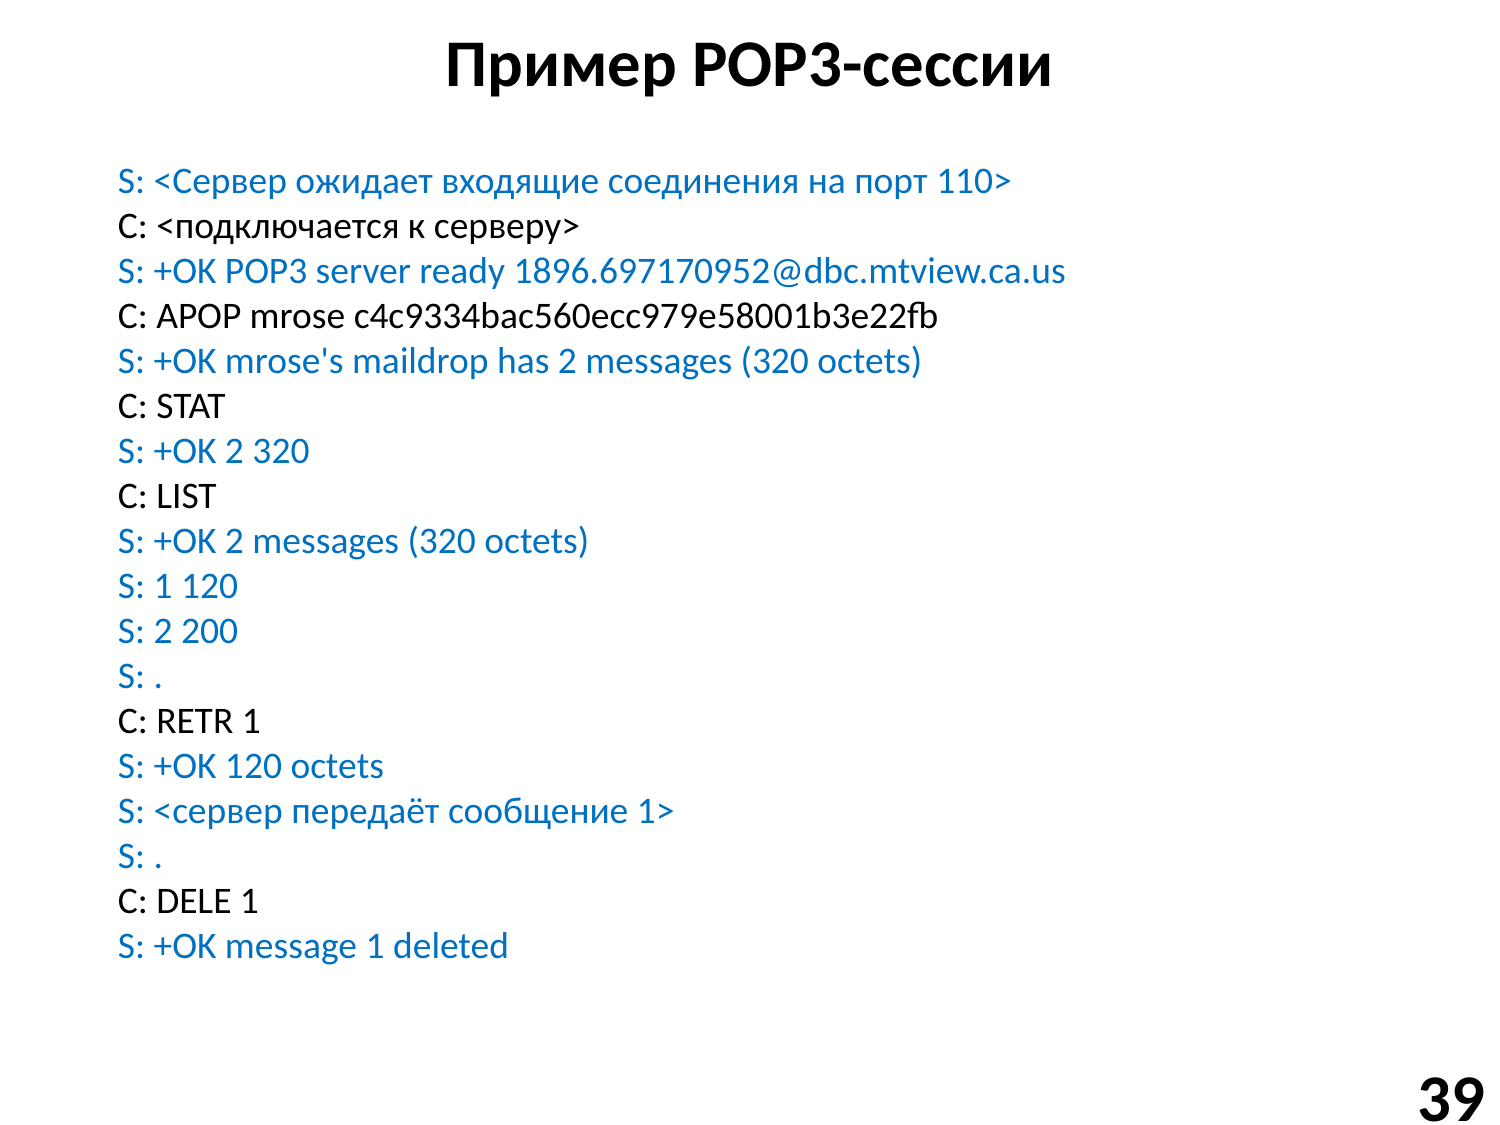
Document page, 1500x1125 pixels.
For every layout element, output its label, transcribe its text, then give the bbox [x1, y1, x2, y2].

title Пример POP3-сессии [41, 7, 1459, 112]
text_box S: <Сервер ожидает входящие соединения на порт 110> C: <подключается к серверу> S: +OK POP3 server ready 1896.697170952@dbc.mtview.ca.us C: APOP mrose c4c9334bac560ecc979e58001b3e22fb S: +OK mrose's maildrop has 2 messages (320 octets) C: STAT S: +OK 2 320 C: LIST S: +OK 2 messages (320 octets) S: 1 120 S: 2 200 S: . C: RETR 1 S: +OK 120 octets S: <сервер передаёт сообщение 1> S: . C: DELE 1 S: +OK message 1 deleted [103, 148, 1403, 974]
slide_number 39 [1328, 1065, 1500, 1125]
